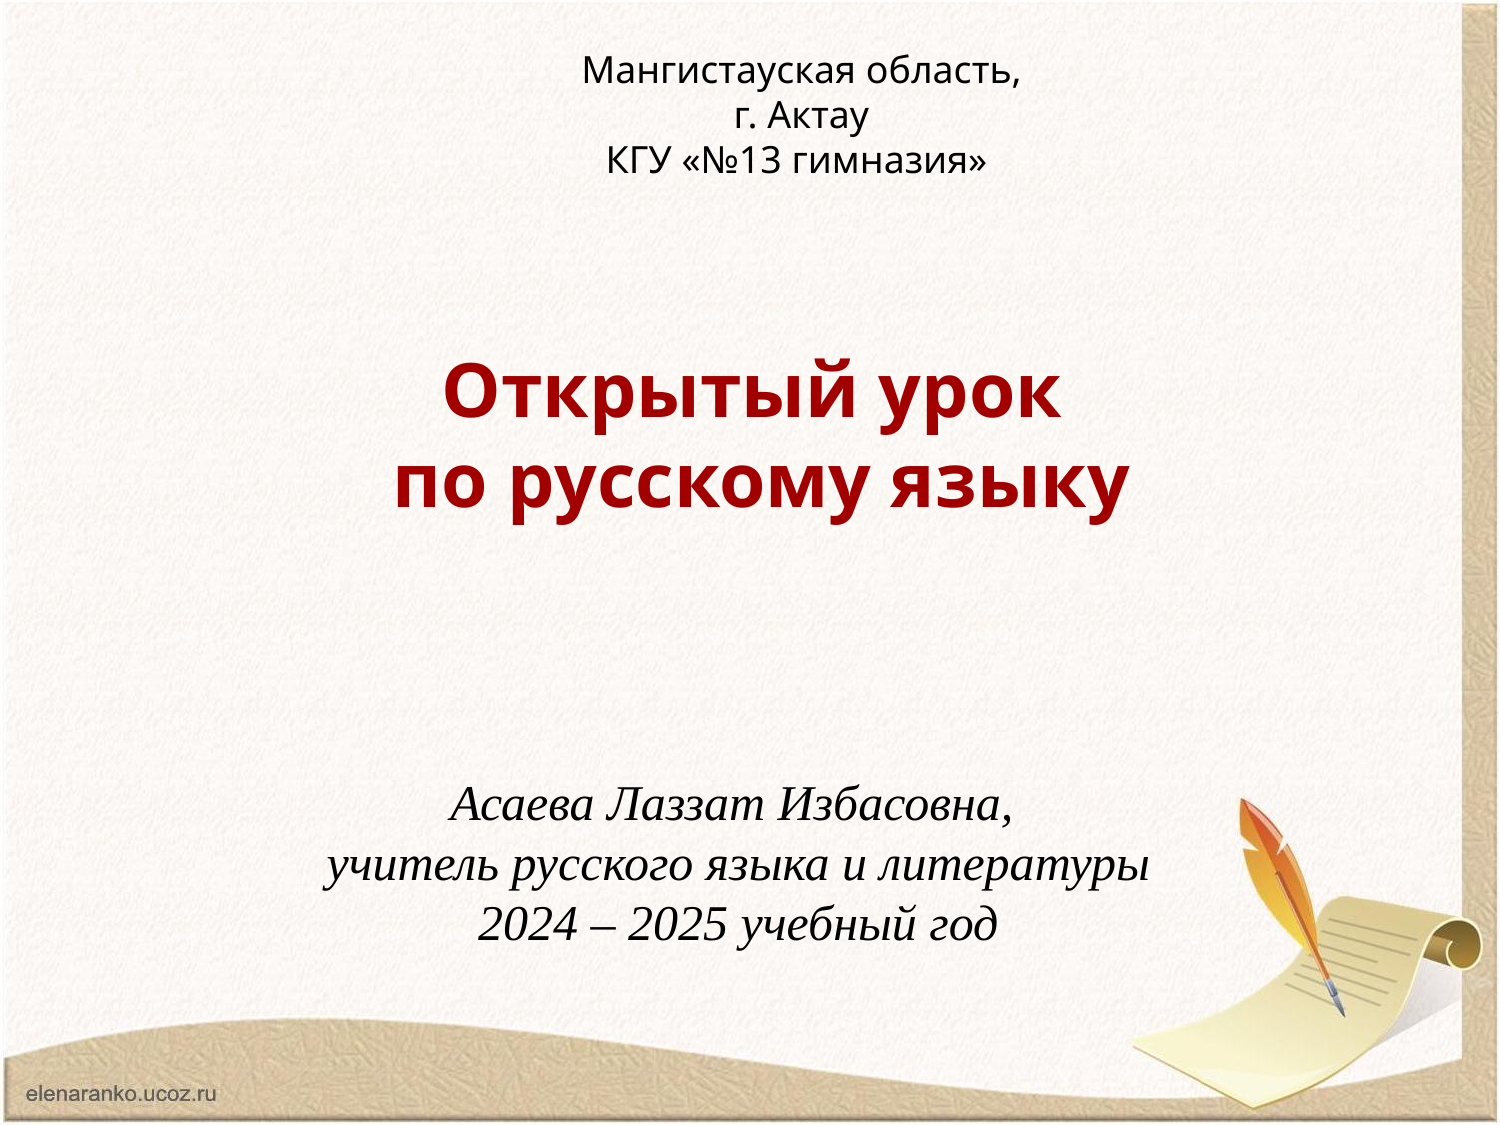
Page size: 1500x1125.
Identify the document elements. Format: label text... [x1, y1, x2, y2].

subtitle Асаева Лаззат Избасовна, учитель русского языка и литературы 2024 – 2025 учебный год [265, 763, 1211, 1012]
text_box Открытый урок по русскому языку [112, 278, 1412, 587]
text_box Мангистауская область, г. Актау КГУ «№13 гимназия» [566, 38, 1037, 189]
picture [0, 0, 1500, 1125]
